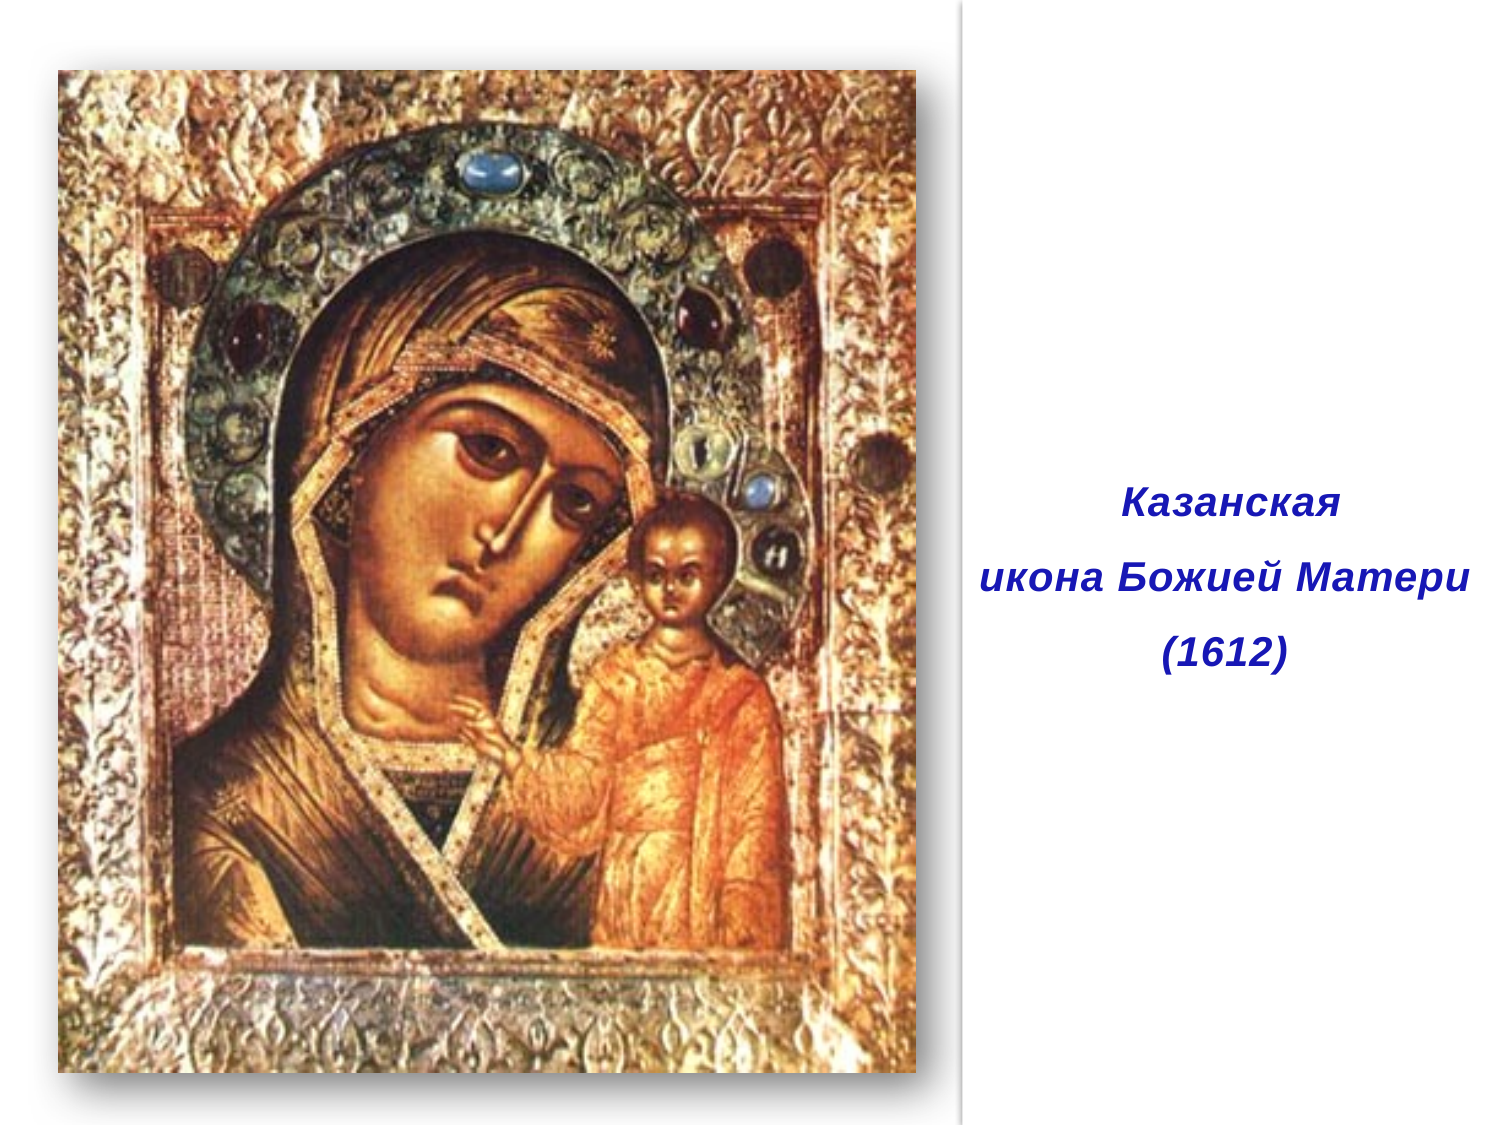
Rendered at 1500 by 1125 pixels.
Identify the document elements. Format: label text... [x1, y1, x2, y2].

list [58, 70, 917, 1073]
text_box Казанская икона Божией Матери (1612) [962, 0, 1500, 1125]
